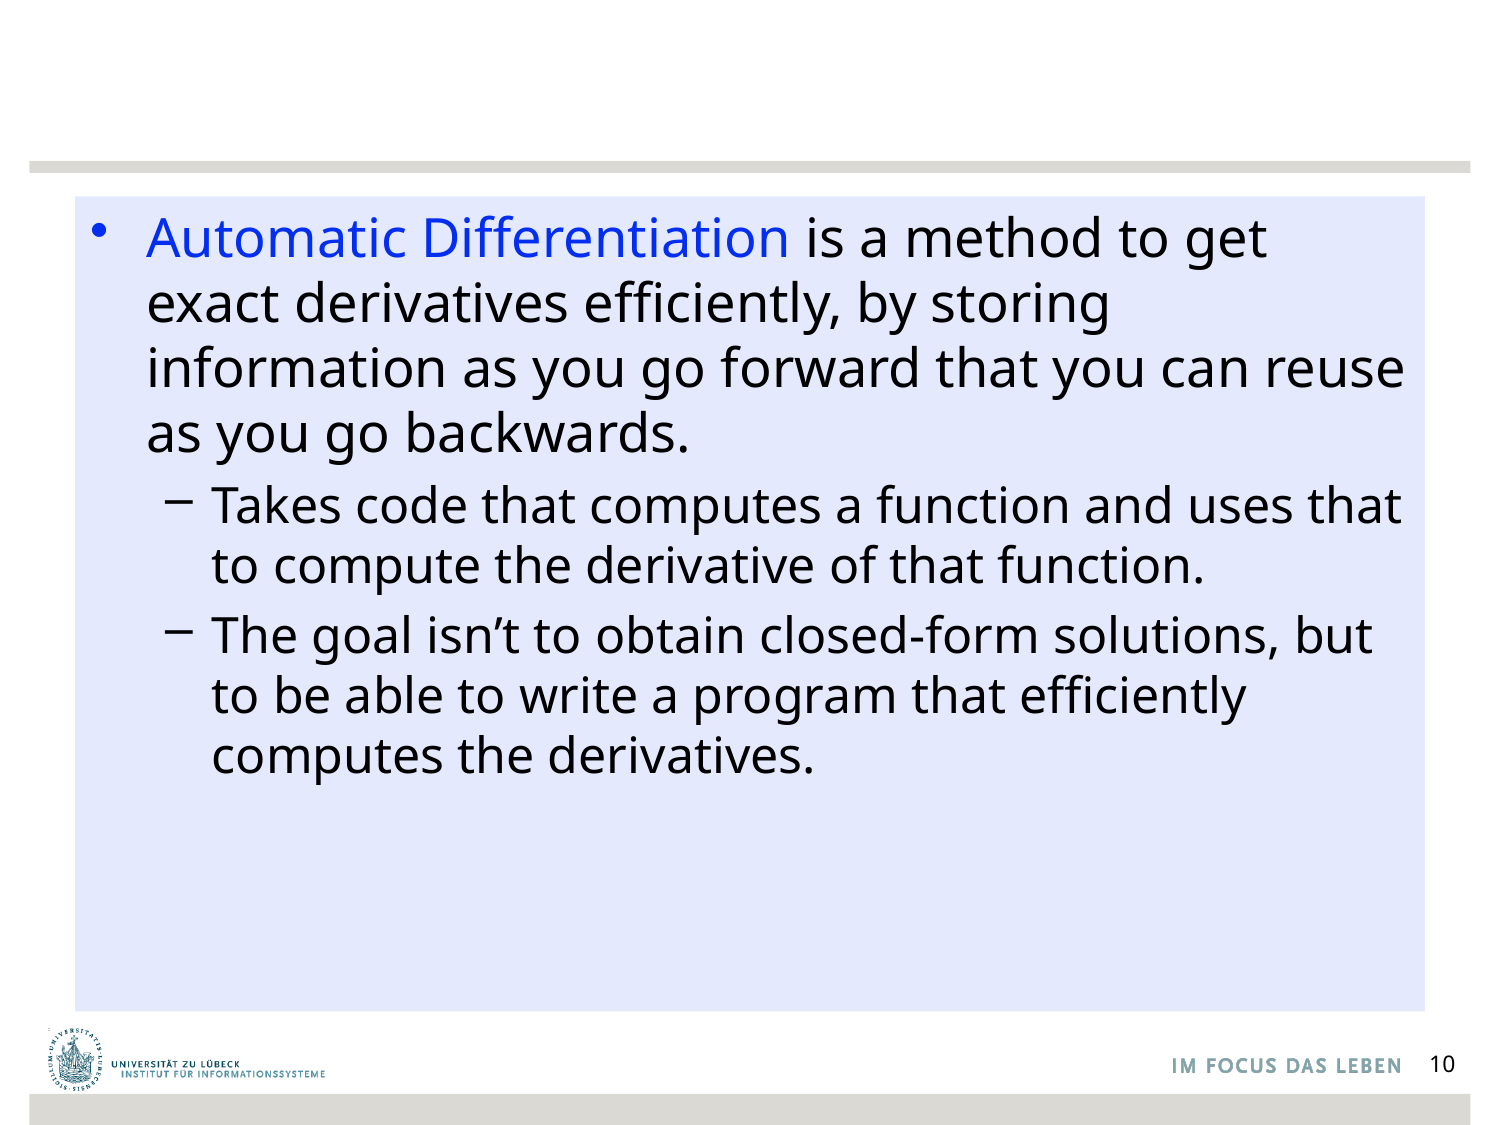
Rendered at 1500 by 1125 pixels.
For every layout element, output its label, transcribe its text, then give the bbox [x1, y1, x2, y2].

list Automatic Differentiation is a method to get exact derivatives efficiently, by storing information as you go forward that you can reuse as you go backwards. Takes code that computes a function and uses that to compute the derivative of that function. The goal isn’t to obtain closed-form solutions, but to be able to write a program that efficiently computes the derivatives. [75, 196, 1425, 1012]
slide_number 10 [1305, 1050, 1471, 1083]
picture [1173, 1058, 1305, 1073]
